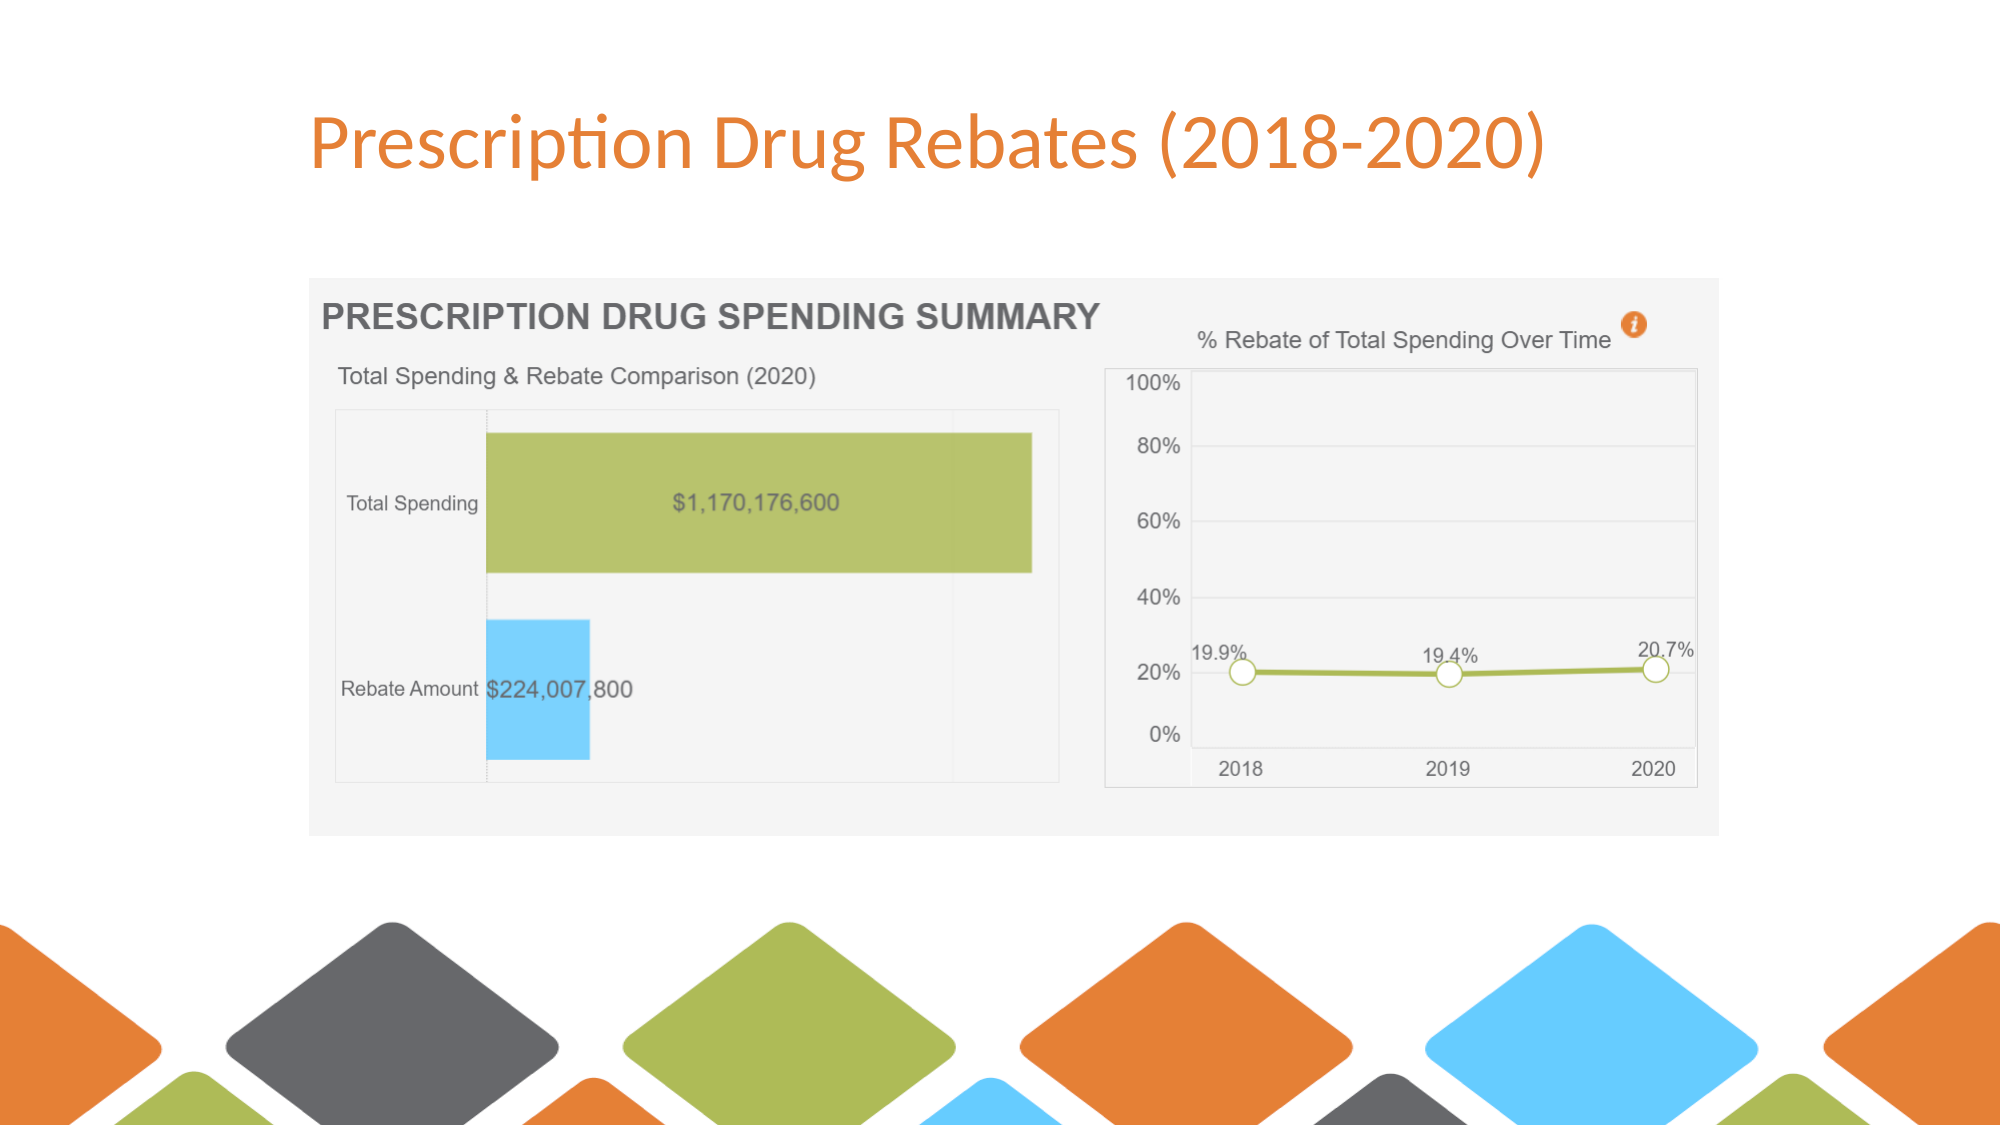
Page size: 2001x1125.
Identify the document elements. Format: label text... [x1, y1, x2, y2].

picture [0, 0, 2000, 1125]
title Prescription Drug Rebates (2018-2020) [294, 92, 1648, 257]
